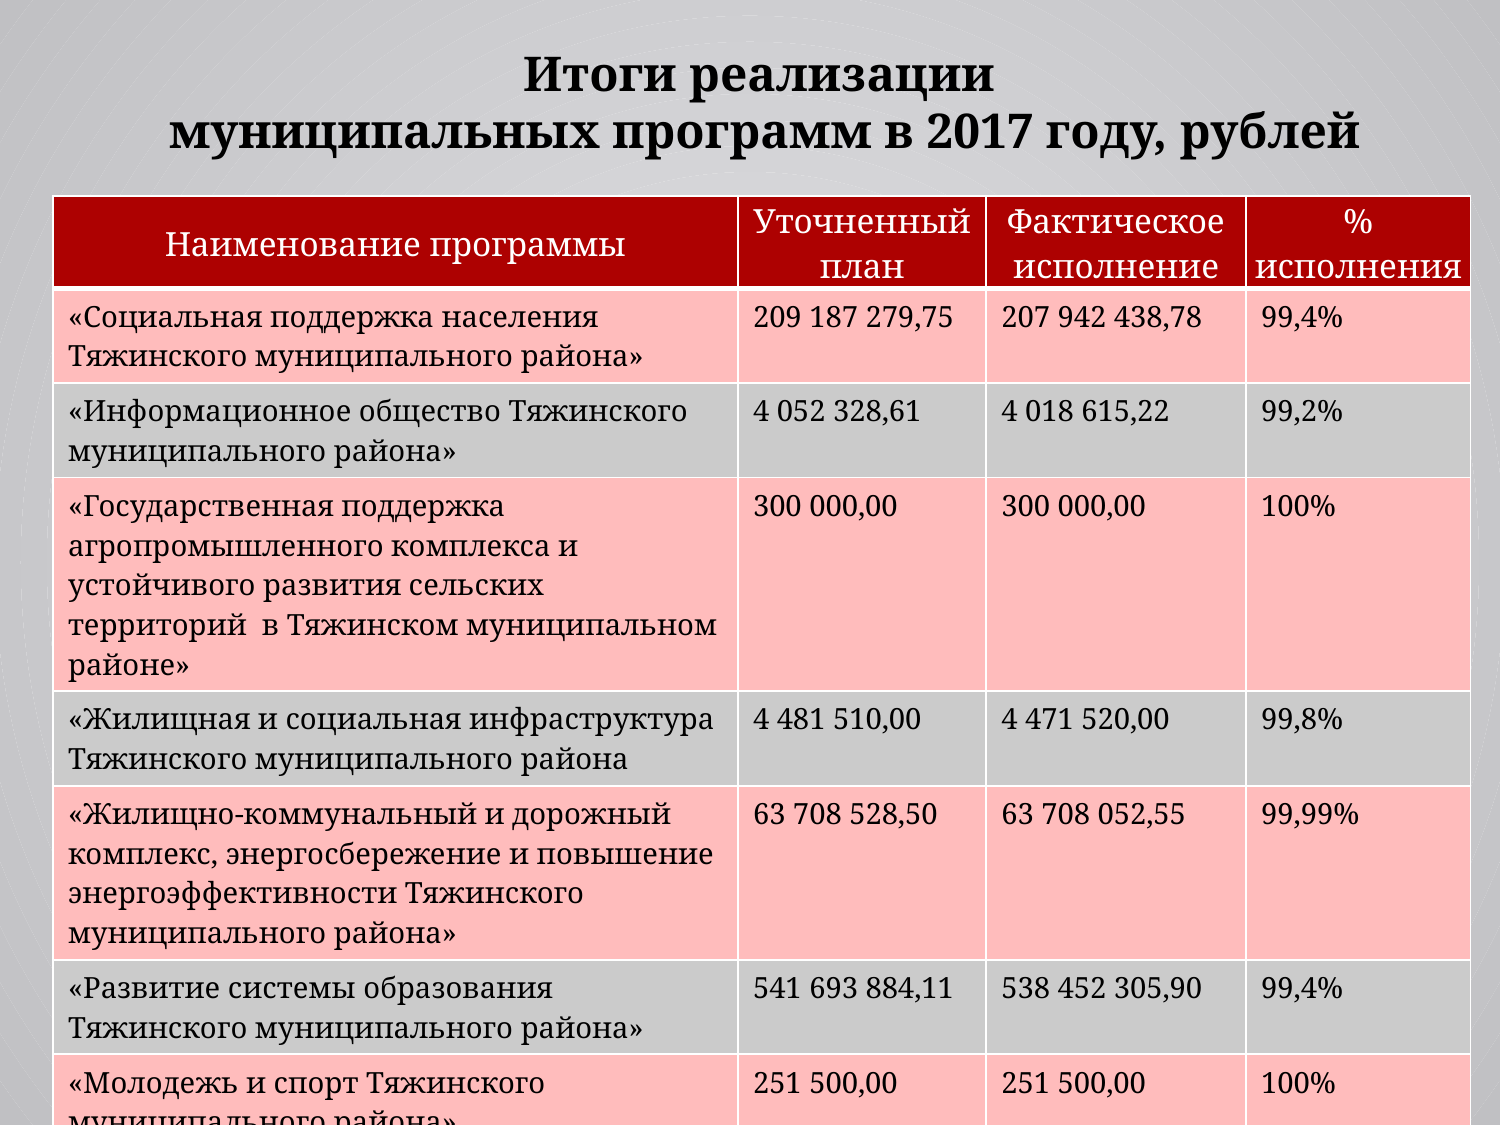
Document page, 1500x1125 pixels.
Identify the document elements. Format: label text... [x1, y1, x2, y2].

table_cell 251 500,00 [987, 1055, 1245, 1125]
table_cell «Жилищно-коммунальный и дорожный комплекс, энергосбережение и повышение энергоэффективности Тяжинского муниципального района» [54, 787, 737, 959]
table_cell 4 481 510,00 [739, 692, 985, 785]
table_cell 300 000,00 [739, 478, 985, 690]
table_header Фактическое исполнение [987, 197, 1245, 286]
table_cell 209 187 279,75 [739, 291, 985, 382]
table_cell 4 052 328,61 [739, 384, 985, 477]
table_cell 63 708 052,55 [987, 787, 1245, 959]
table_cell 99,4% [1247, 961, 1470, 1053]
table_cell 4 471 520,00 [987, 692, 1245, 785]
table_cell 99,4% [1247, 291, 1470, 382]
table_cell 300 000,00 [987, 478, 1245, 690]
table_cell «Молодежь и спорт Тяжинского муниципального района» [54, 1055, 737, 1125]
table_cell «Информационное общество Тяжинского муниципального района» [54, 384, 737, 477]
title Итоги реализации муниципальных программ в 2017 году, рублей [53, 42, 1479, 166]
table_cell 99,8% [1247, 692, 1470, 785]
table_cell 99,99% [1247, 787, 1470, 959]
table_cell 251 500,00 [739, 1055, 985, 1125]
table_cell «Развитие системы образования Тяжинского муниципального района» [54, 961, 737, 1053]
table_cell 63 708 528,50 [739, 787, 985, 959]
table_cell «Государственная поддержка агропромышленного комплекса и устойчивого развития сельских территорий в Тяжинском муниципальном районе» [54, 478, 737, 690]
table_cell 100% [1247, 1055, 1470, 1125]
table_cell 4 018 615,22 [987, 384, 1245, 477]
table_header Уточненный план [739, 197, 985, 286]
table_cell 99,2% [1247, 384, 1470, 477]
table_cell 538 452 305,90 [987, 961, 1245, 1053]
table_cell «Жилищная и социальная инфраструктура Тяжинского муниципального района [54, 692, 737, 785]
table_header % исполнения [1247, 197, 1470, 286]
table_header Наименование программы [54, 197, 737, 286]
table_cell 207 942 438,78 [987, 291, 1245, 382]
table_cell 100% [1247, 478, 1470, 690]
table_cell «Социальная поддержка населения Тяжинского муниципального района» [54, 291, 737, 382]
table_cell 541 693 884,11 [739, 961, 985, 1053]
